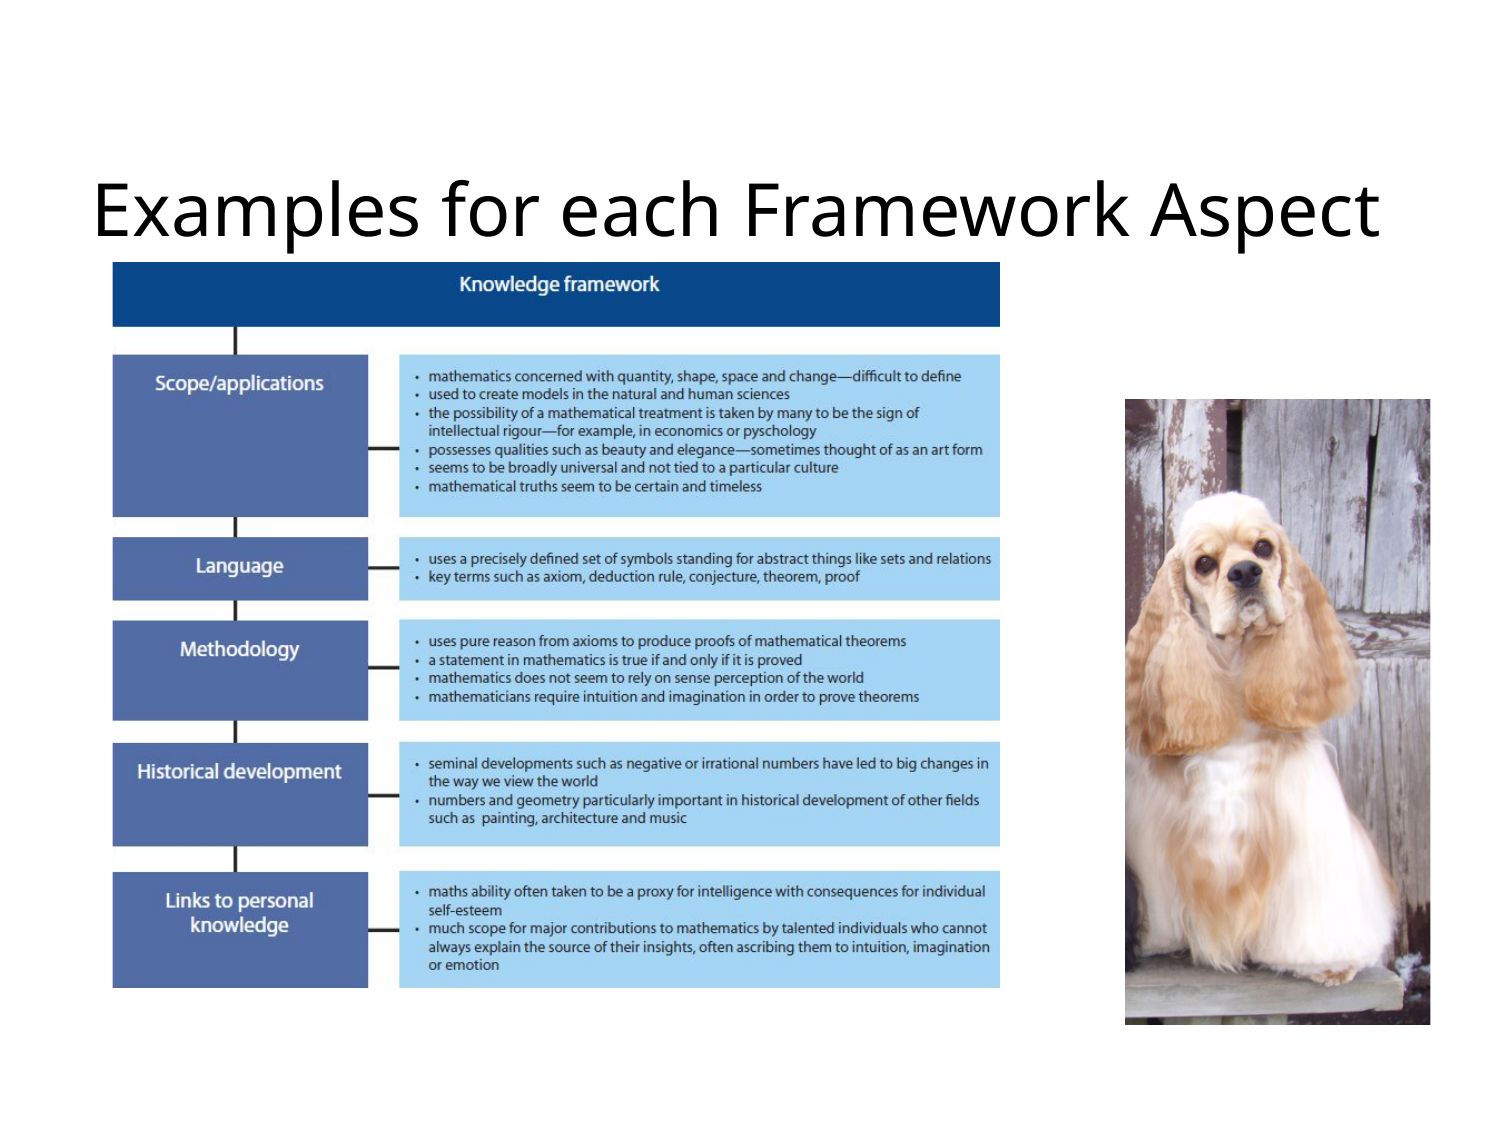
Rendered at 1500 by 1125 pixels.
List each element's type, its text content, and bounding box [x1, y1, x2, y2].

picture [1124, 399, 1431, 1025]
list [112, 262, 1001, 988]
title Examples for each Framework Aspect [76, 113, 1427, 302]
